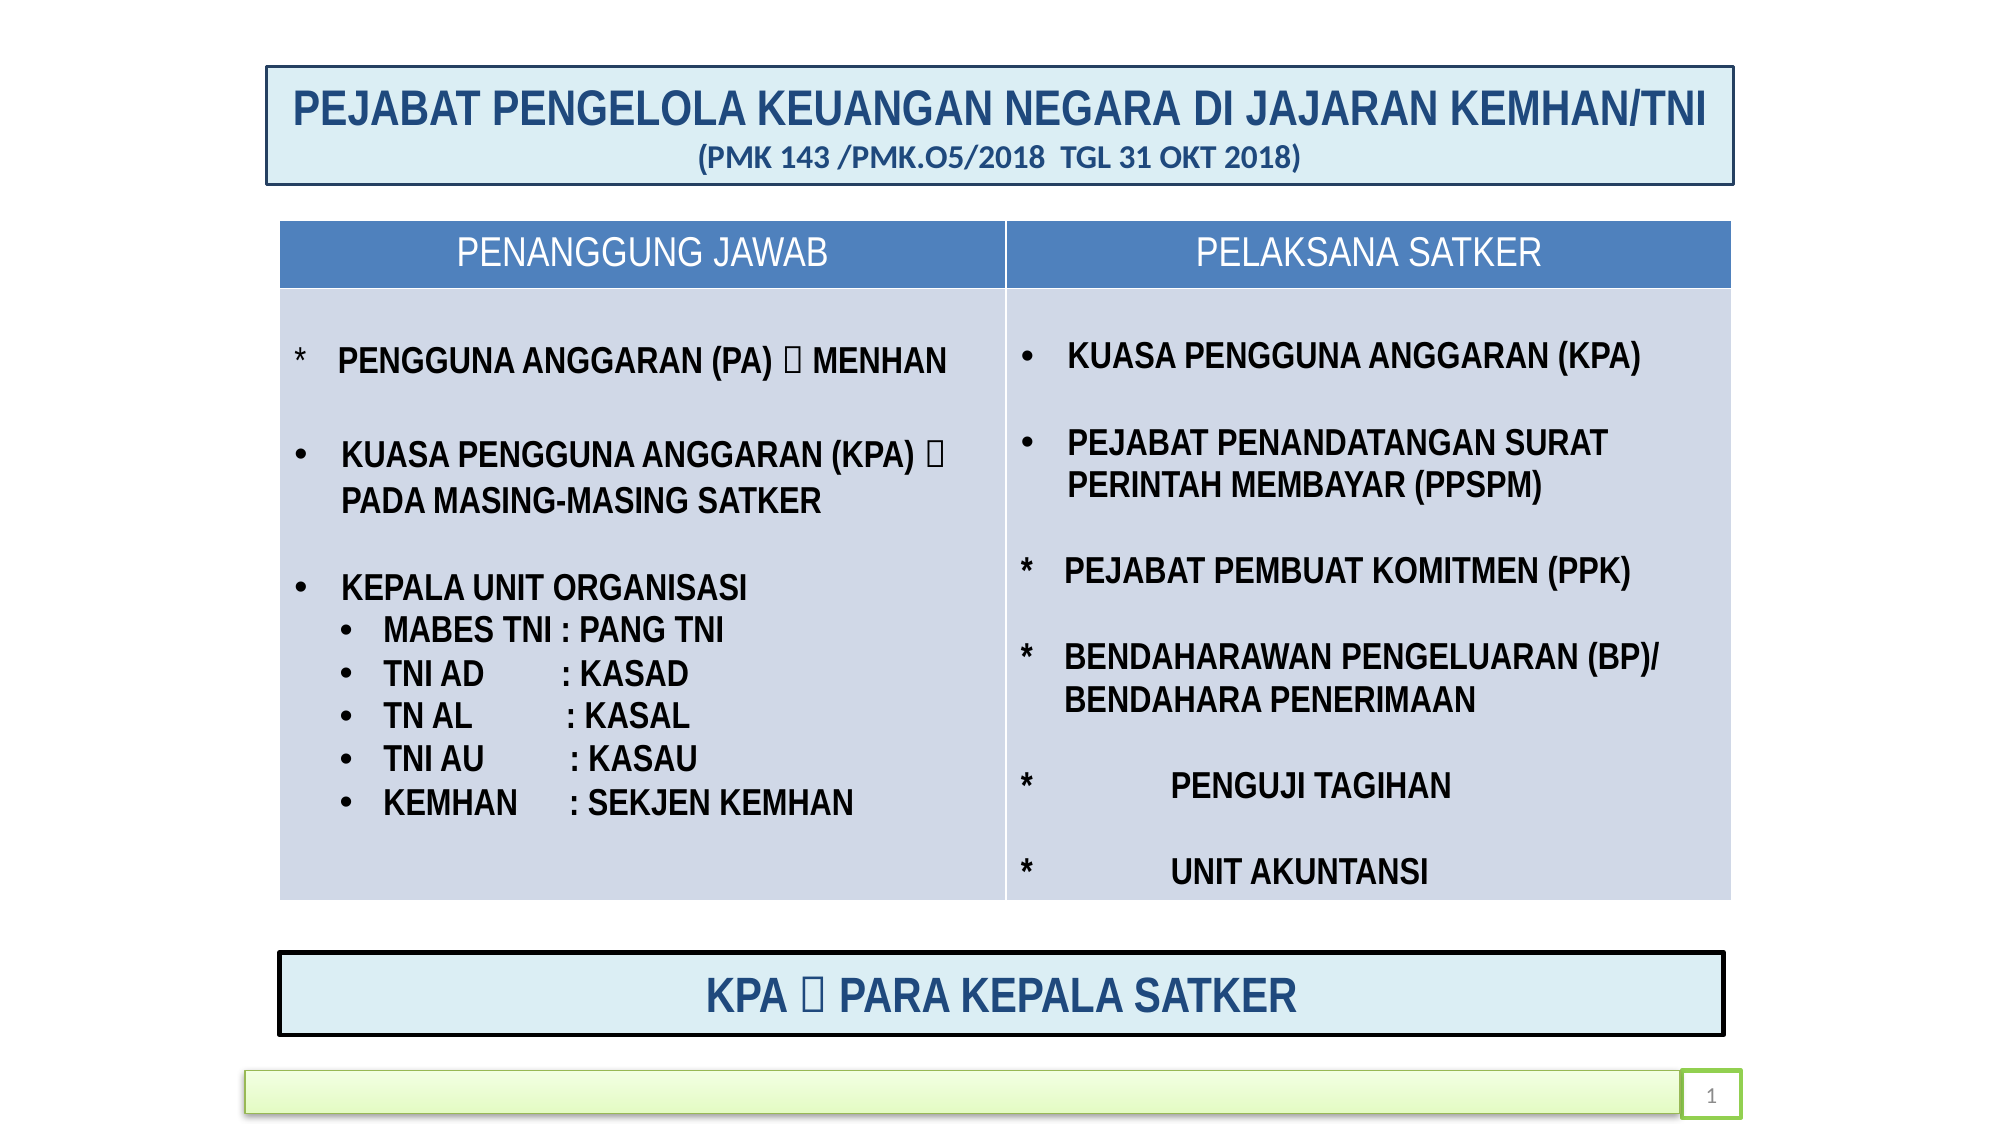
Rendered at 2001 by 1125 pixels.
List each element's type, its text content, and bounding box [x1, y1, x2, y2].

slide_number 1 [1680, 1068, 1743, 1120]
text_box [244, 1070, 1681, 1114]
table_header PENANGGUNG JAWAB [280, 221, 1005, 288]
table_cell * PENGGUNA ANGGARAN (PA)  MENHAN KUASA PENGGUNA ANGGARAN (KPA)  PADA MASING-MASING SATKER KEPALA UNIT ORGANISASI MABES TNI : PANG TNI TNI AD : KASAD TN AL : KASAL TNI AU : KASAU KEMHAN : SEKJEN KEMHAN [280, 289, 1005, 900]
text_box KPA  PARA KEPALA SATKER [279, 952, 1724, 1035]
table_header PELAKSANA SATKER [1007, 221, 1731, 288]
table_cell KUASA PENGGUNA ANGGARAN (KPA) PEJABAT PENANDATANGAN SURAT PERINTAH MEMBAYAR (PPSPM) * PEJABAT PEMBUAT KOMITMEN (PPK) * BENDAHARAWAN PENGELUARAN (BP)/ BENDAHARA PENERIMAAN * PENGUJI TAGIHAN * UNIT AKUNTANSI [1007, 289, 1731, 900]
title PEJABAT PENGELOLA KEUANGAN NEGARA DI JAJARAN KEMHAN/TNI (PMK 143 /PMK.O5/2018 TGL 31 OKT 2018) [266, 66, 1734, 185]
